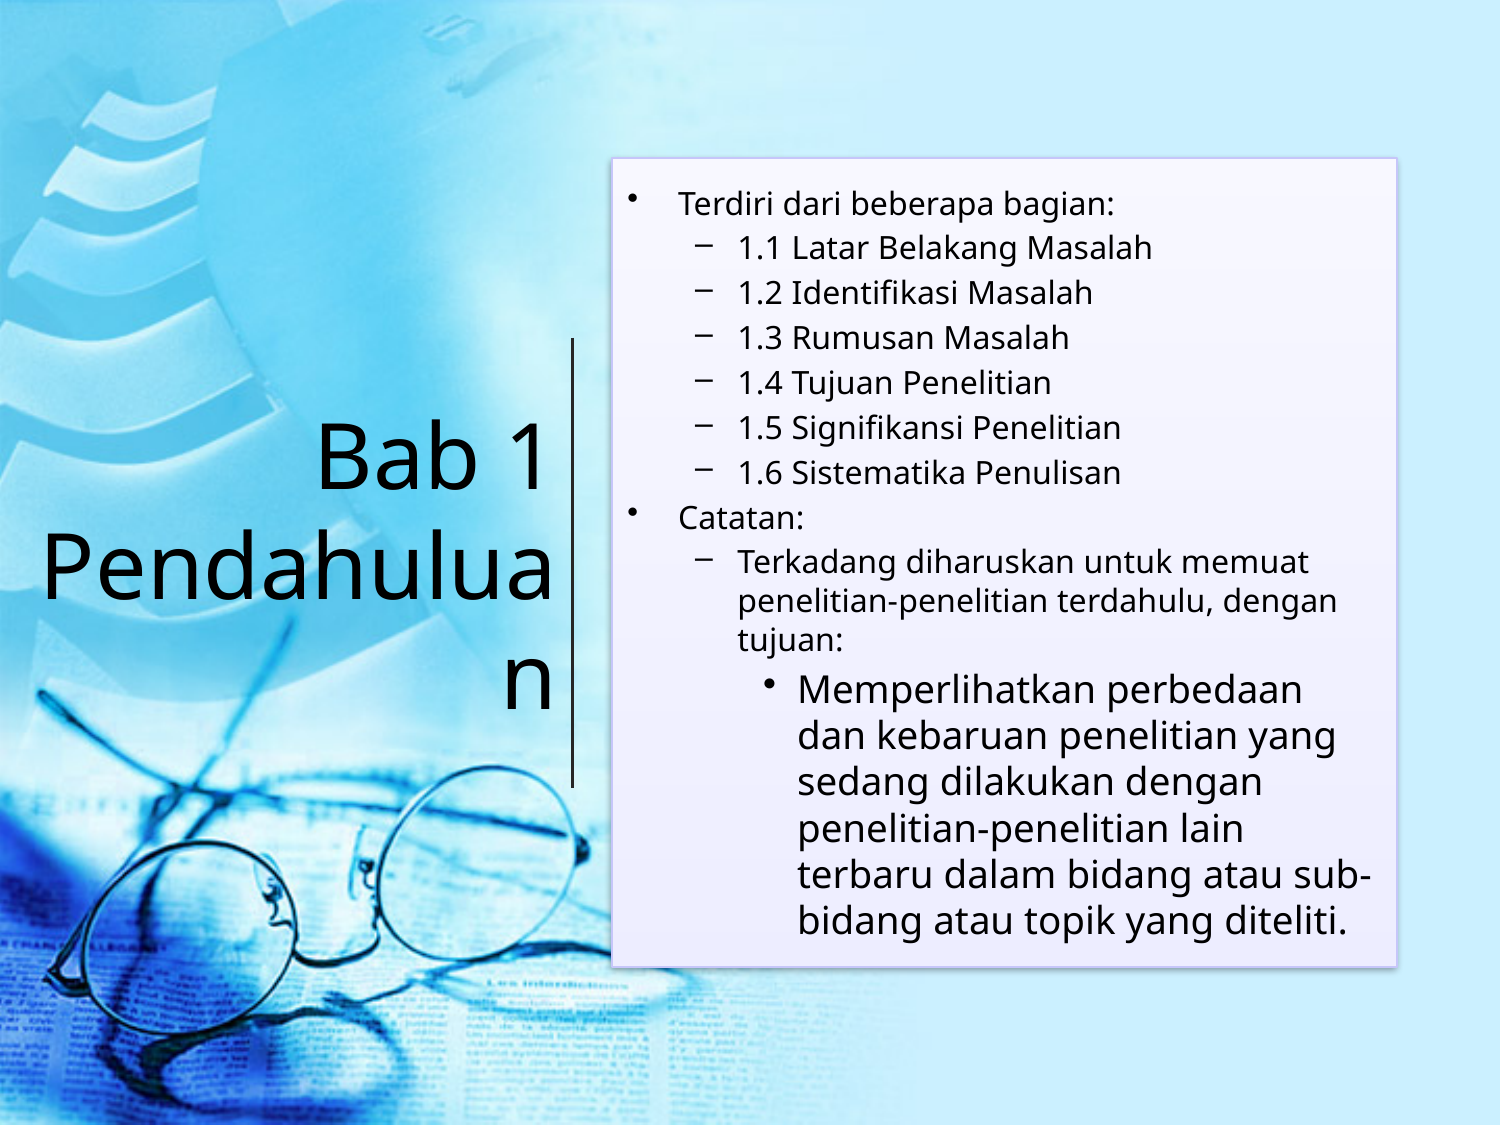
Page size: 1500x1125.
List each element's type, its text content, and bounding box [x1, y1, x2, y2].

list Terdiri dari beberapa bagian: 1.1 Latar Belakang Masalah 1.2 Identifikasi Masalah 1.3 Rumusan Masalah 1.4 Tujuan Penelitian 1.5 Signifikansi Penelitian 1.6 Sistematika Penulisan Catatan: Terkadang diharuskan untuk memuat penelitian-penelitian terdahulu, dengan tujuan: Memperlihatkan perbedaan dan kebaruan penelitian yang sedang dilakukan dengan penelitian-penelitian lain terbaru dalam bidang atau sub-bidang atau topik yang diteliti. [611, 157, 1398, 968]
picture [0, 0, 1500, 1125]
title Bab 1 Pendahuluan [0, 158, 573, 967]
